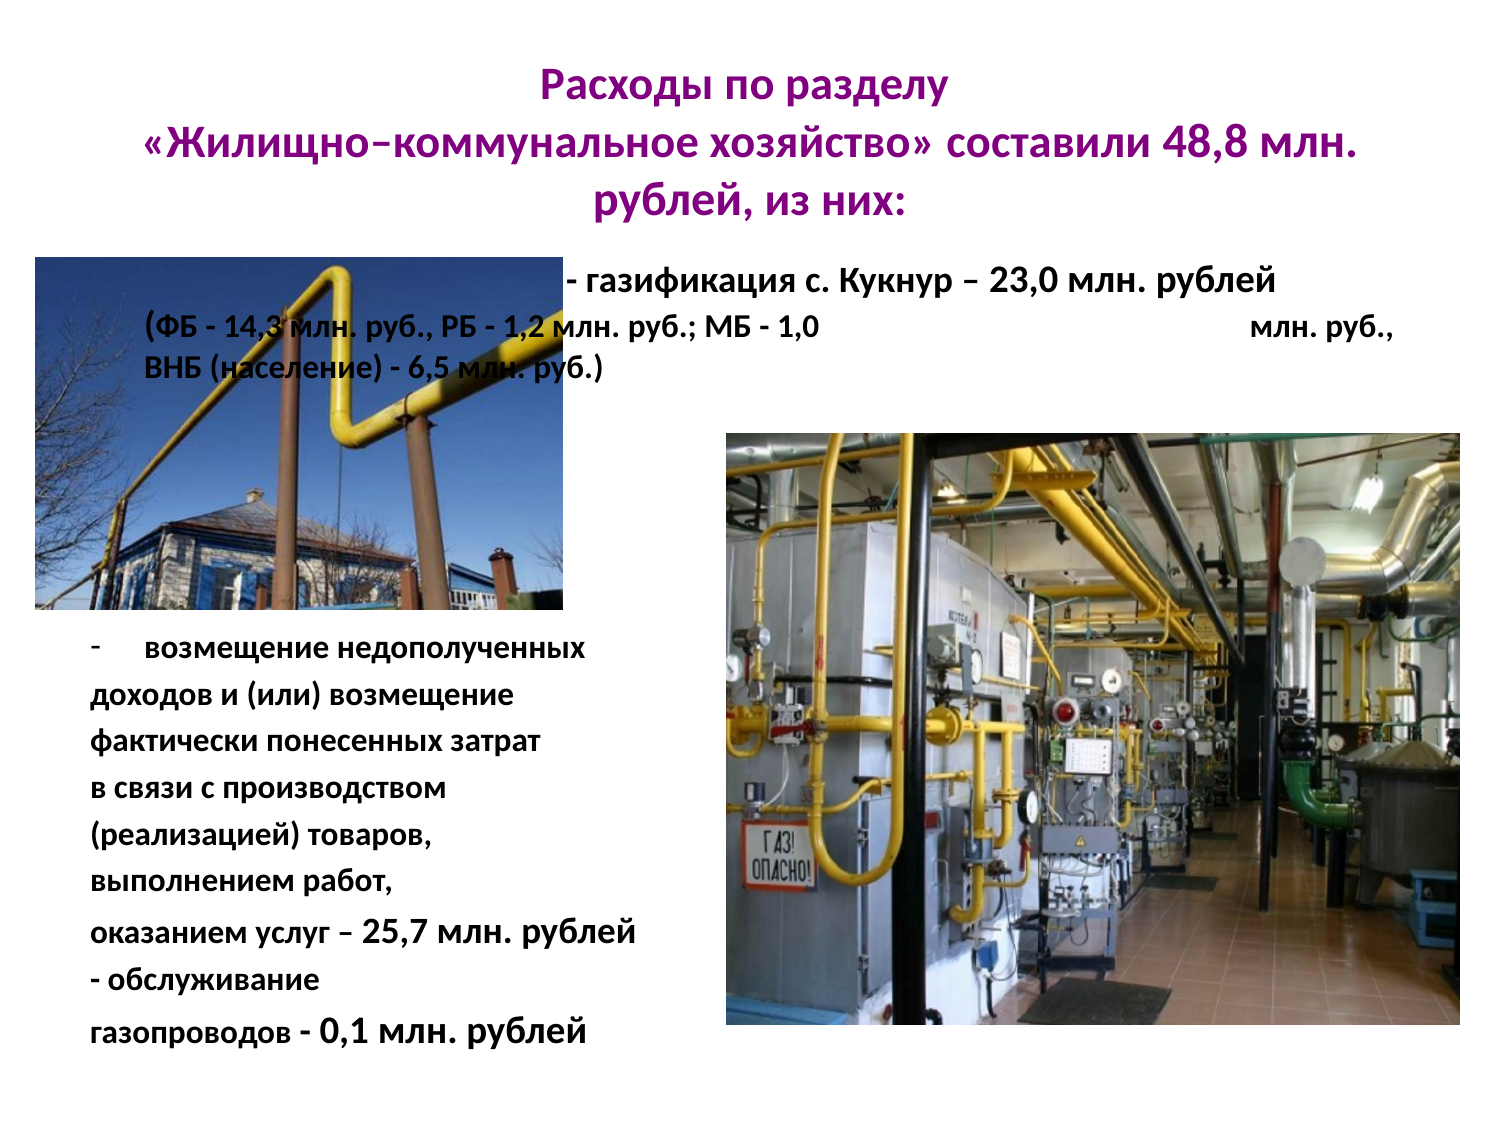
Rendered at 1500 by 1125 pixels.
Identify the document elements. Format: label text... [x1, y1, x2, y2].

list - газификация с. Кукнур – 23,0 млн. рублей (ФБ - 14,3 млн. руб., РБ - 1,2 млн. руб.; МБ - 1,0 млн. руб., ВНБ (население) - 6,5 млн. руб.) возмещение недополученных доходов и (или) возмещение фактически понесенных затрат в связи с производством (реализацией) товаров, выполнением работ, оказанием услуг – 25,7 млн. рублей - обслуживание газопроводов - 0,1 млн. рублей [75, 246, 1425, 1067]
picture [726, 433, 1460, 1025]
title Расходы по разделу «Жилищно–коммунальное хозяйство» составили 48,8 млн. рублей, из них: [75, 45, 1425, 233]
picture [34, 257, 563, 610]
